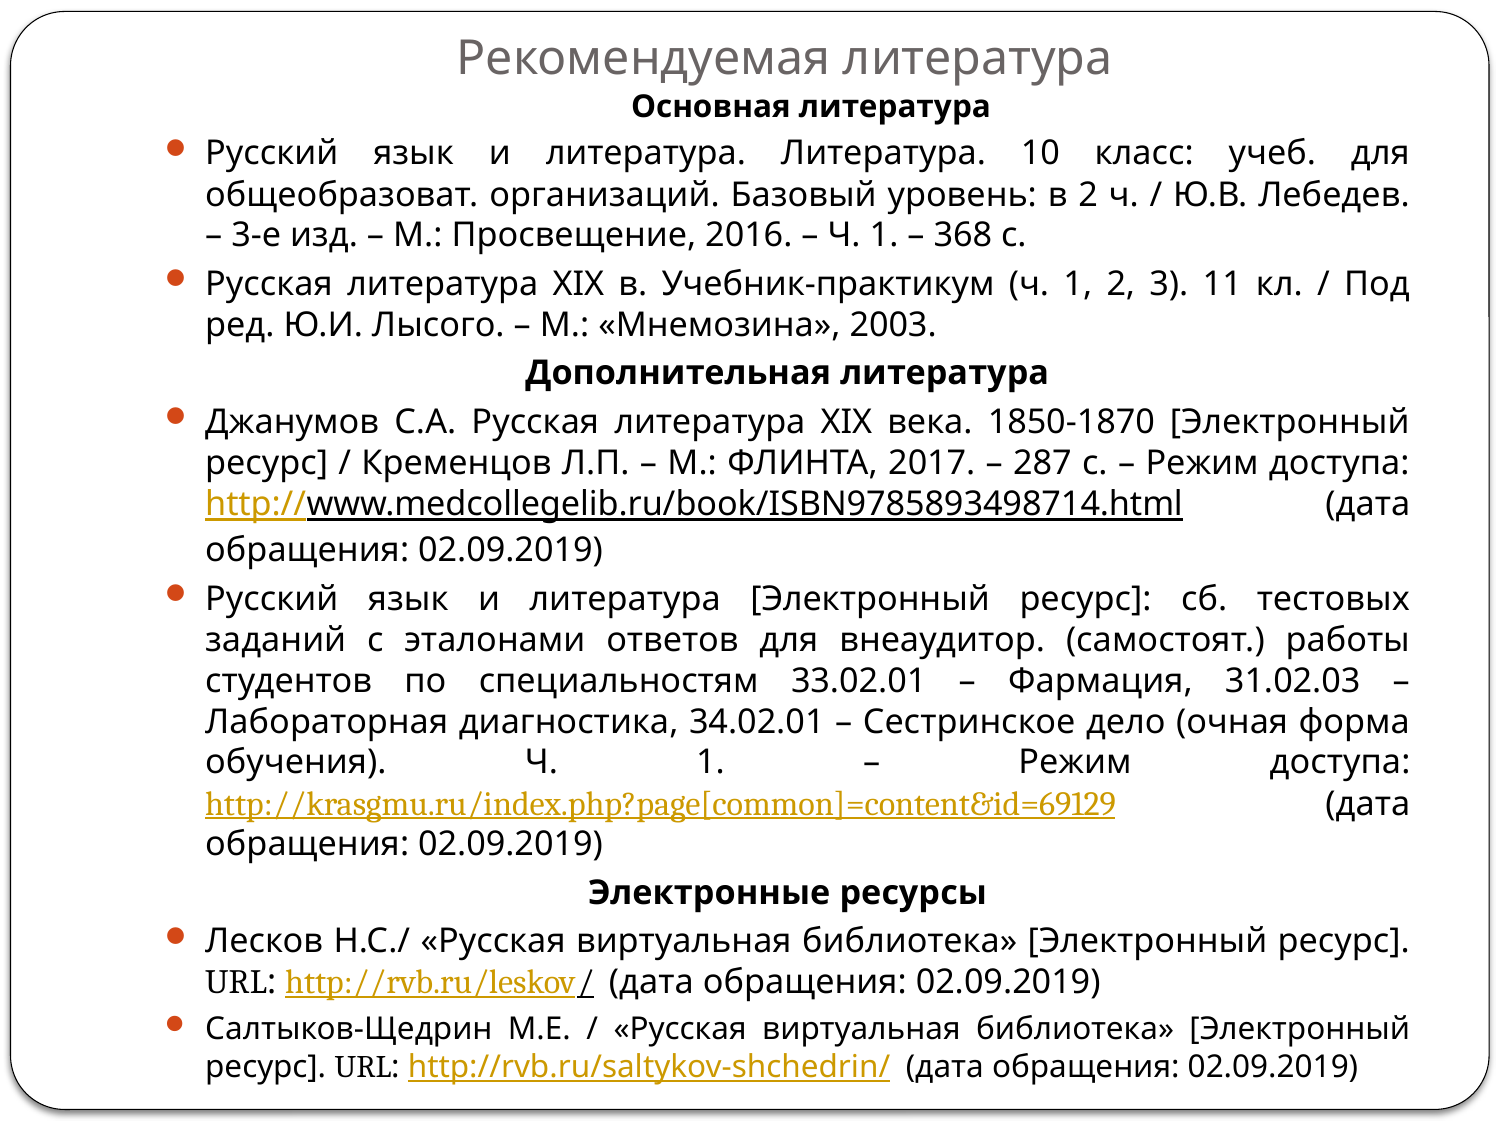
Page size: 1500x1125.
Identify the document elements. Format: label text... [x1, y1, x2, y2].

title Рекомендуемая литература [147, 19, 1423, 100]
list Основная литература Русский язык и литература. Литература. 10 класс: учеб. для общеобразоват. организаций. Базовый уровень: в 2 ч. / Ю.В. Лебедев. – 3-е изд. – М.: Просвещение, 2016. – Ч. 1. – 368 с. Русская литература XIX в. Учебник-практикум (ч. 1, 2, 3). 11 кл. / Под ред. Ю.И. Лысого. – М.: «Мнемозина», 2003. Дополнительная литература Джанумов С.А. Русская литература XIX века. 1850-1870 [Электронный ресурс] / Кременцов Л.П. – М.: ФЛИНТА, 2017. – 287 с. – Режим доступа: http://www.medcollegelib.ru/book/ISBN9785893498714.html (дата обращения: 02.09.2019) Русский язык и литература [Электронный ресурс]: сб. тестовых заданий с эталонами ответов для внеаудитор. (самостоят.) работы студентов по специальностям 33.02.01 – Фармация, 31.02.03 – Лабораторная диагностика, 34.02.01 – Сестринское дело (очная форма обучения). Ч. 1. – Режим доступа: http://krasgmu.ru/index.php?page[common]=content&id=69129 (дата обращения: 02.09.2019) Электронные ресурсы Лесков Н.С./ «Русская виртуальная библиотека» [Электронный ресурс]. URL: http://rvb.ru/leskov/ (дата обращения: 02.09.2019) Салтыков-Щедрин М.Е. / «Русская виртуальная библиотека» [Электронный ресурс]. URL: http://rvb.ru/saltykov-shchedrin/ (дата обращения: 02.09.2019) [150, 78, 1425, 1106]
